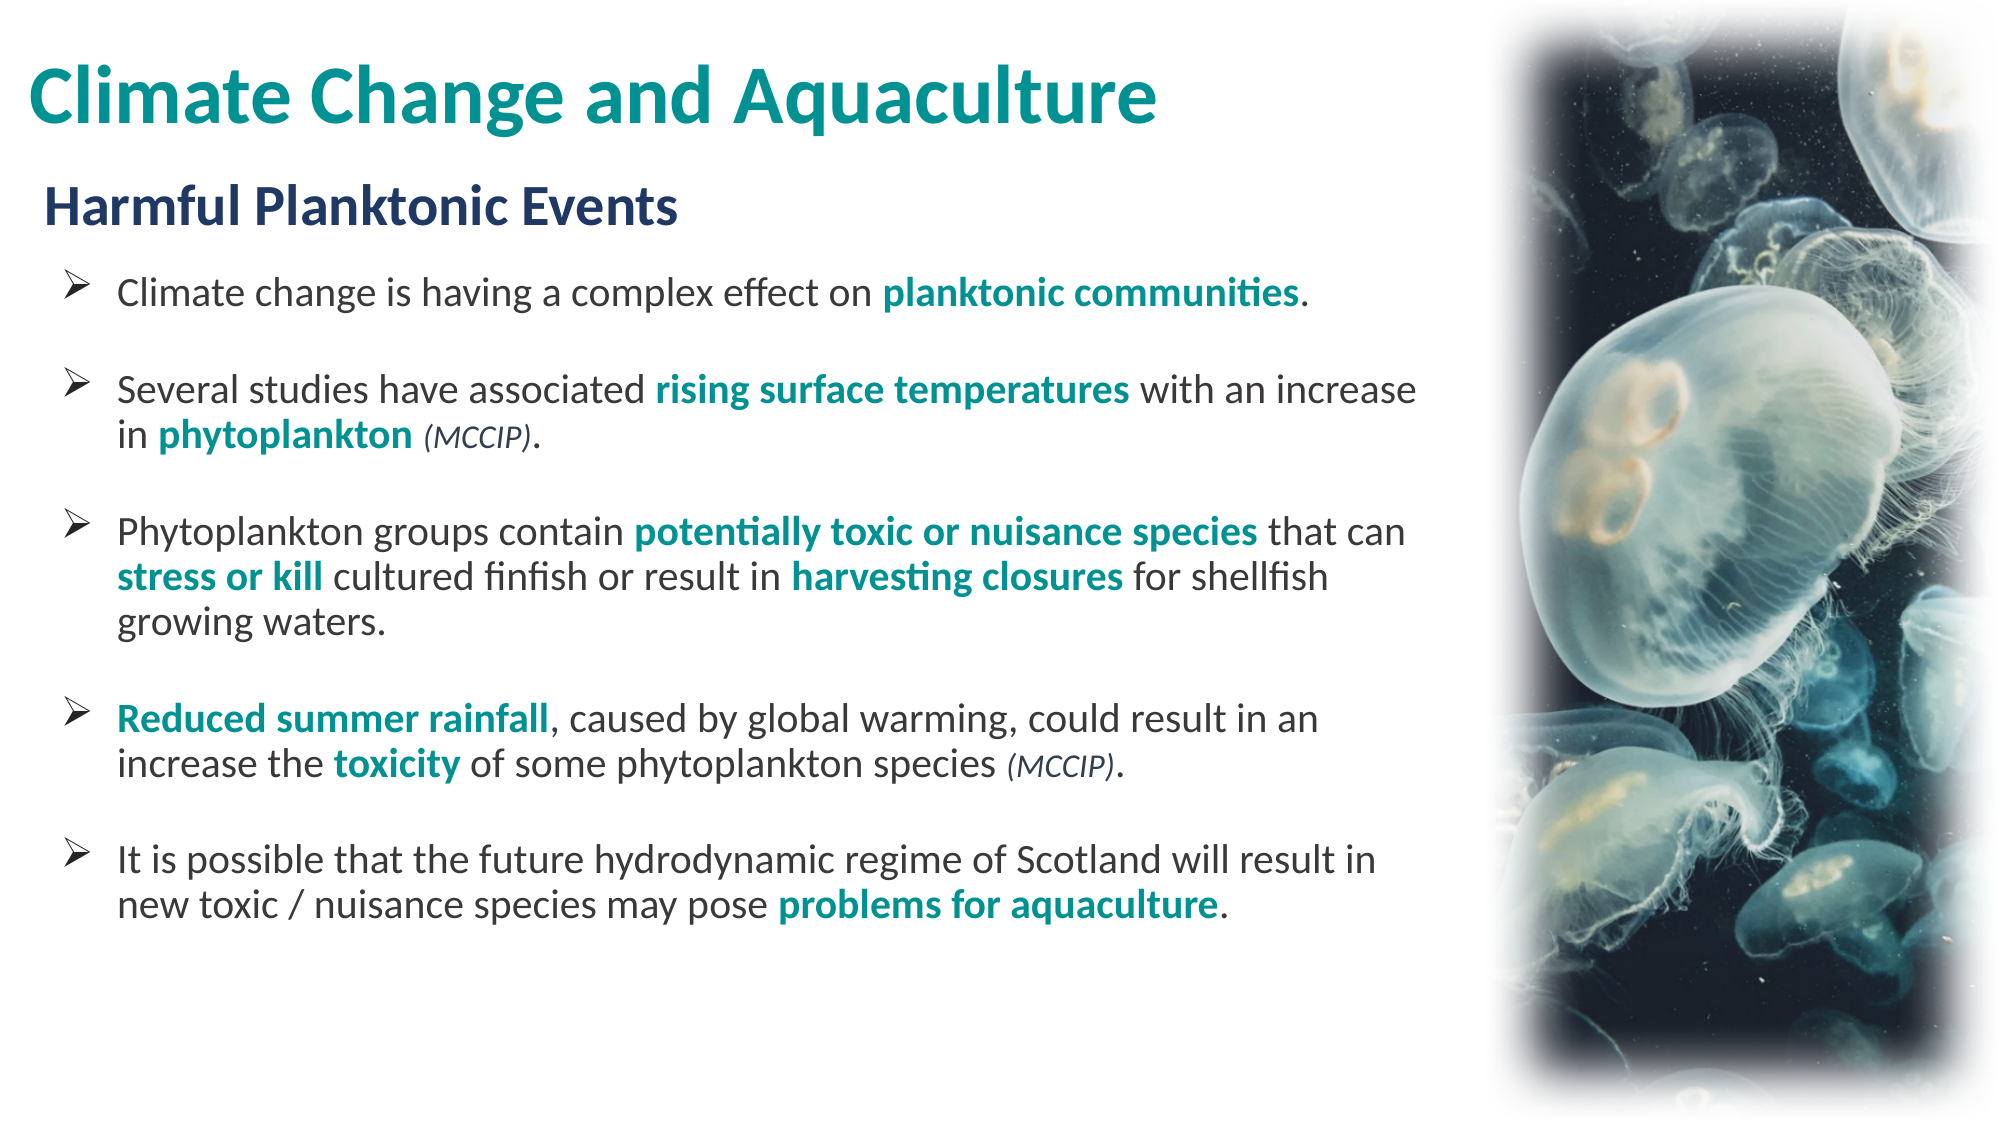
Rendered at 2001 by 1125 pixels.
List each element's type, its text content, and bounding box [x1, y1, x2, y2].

text_box Climate change is having a complex effect on planktonic communities. Several studies have associated rising surface temperatures with an increase in phytoplankton (MCCIP). Phytoplankton groups contain potentially toxic or nuisance species that can stress or kill cultured finfish or result in harvesting closures for shellfish growing waters. Reduced summer rainfall, caused by global warming, could result in an increase the toxicity of some phytoplankton species (MCCIP). It is possible that the future hydrodynamic regime of Scotland will result in new toxic / nuisance species may pose problems for aquaculture. [29, 262, 1470, 936]
title Climate Change and Aquaculture [14, 0, 1437, 195]
text_box Harmful Planktonic Events [29, 157, 1451, 256]
picture [1484, 0, 2000, 1122]
